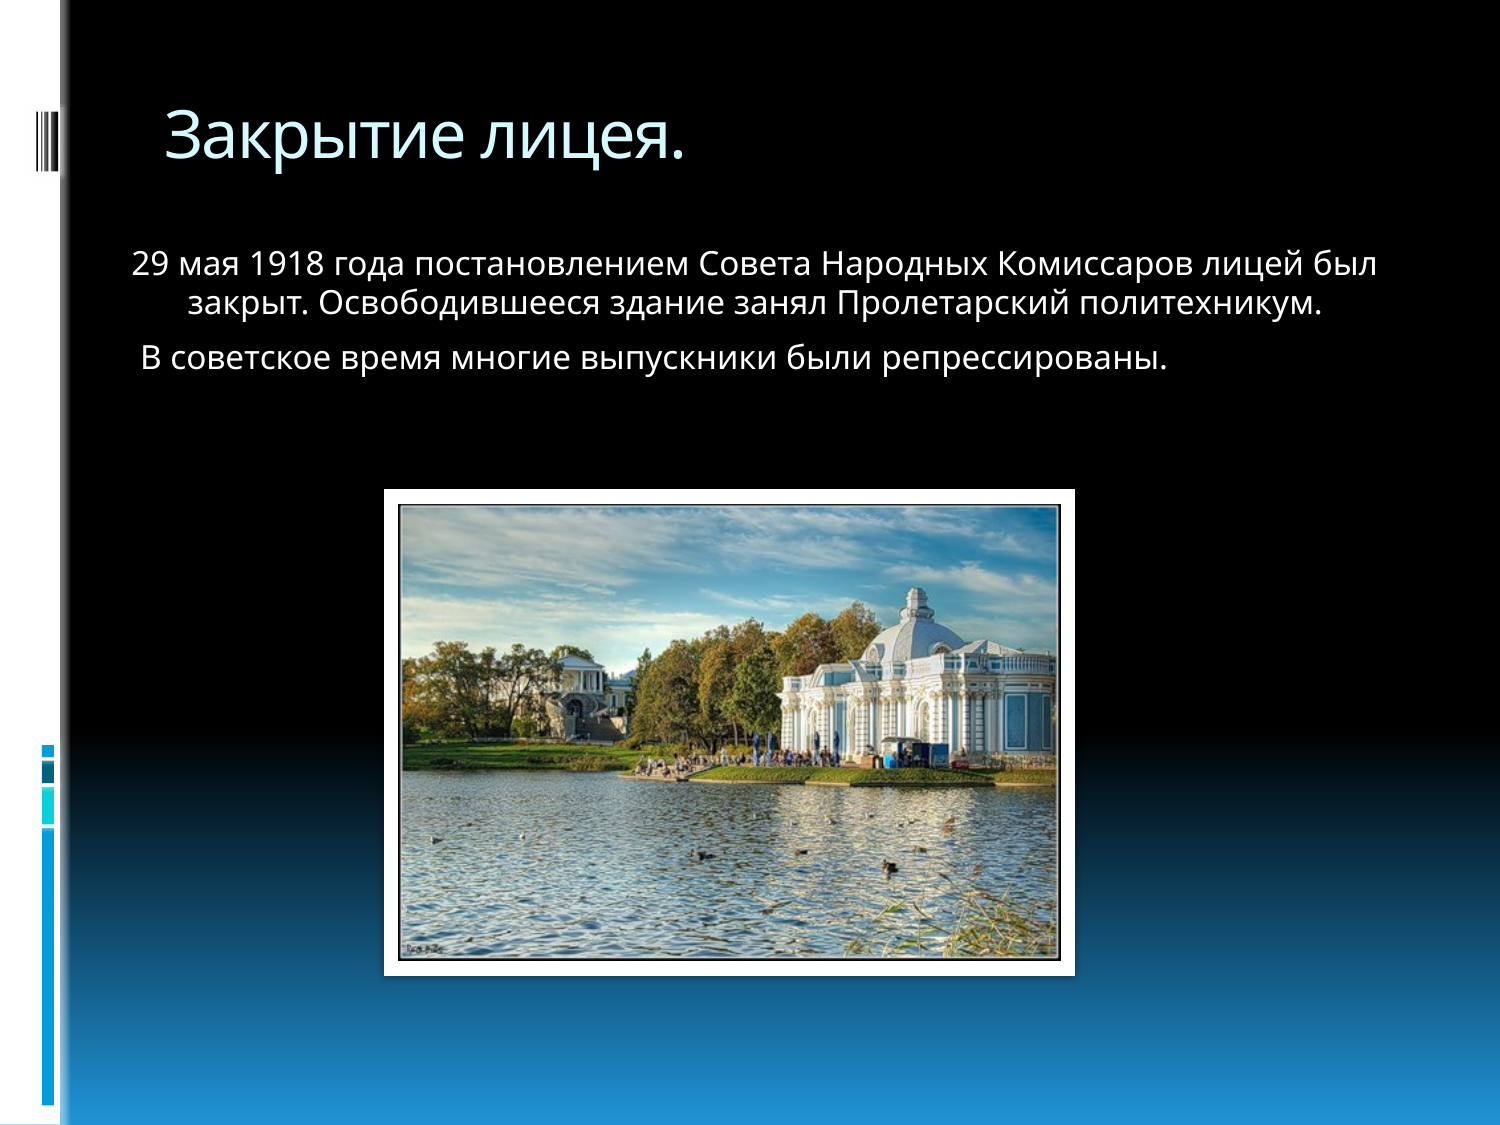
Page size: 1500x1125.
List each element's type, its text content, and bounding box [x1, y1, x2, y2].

title Закрытие лицея. [150, 83, 1425, 234]
list 29 мая 1918 года постановлением Совета Народных Комиссаров лицей был закрыт. Освободившееся здание занял Пролетарский политехникум. В советское время многие выпускники были репрессированы. [105, 234, 1432, 470]
picture [397, 503, 1062, 962]
